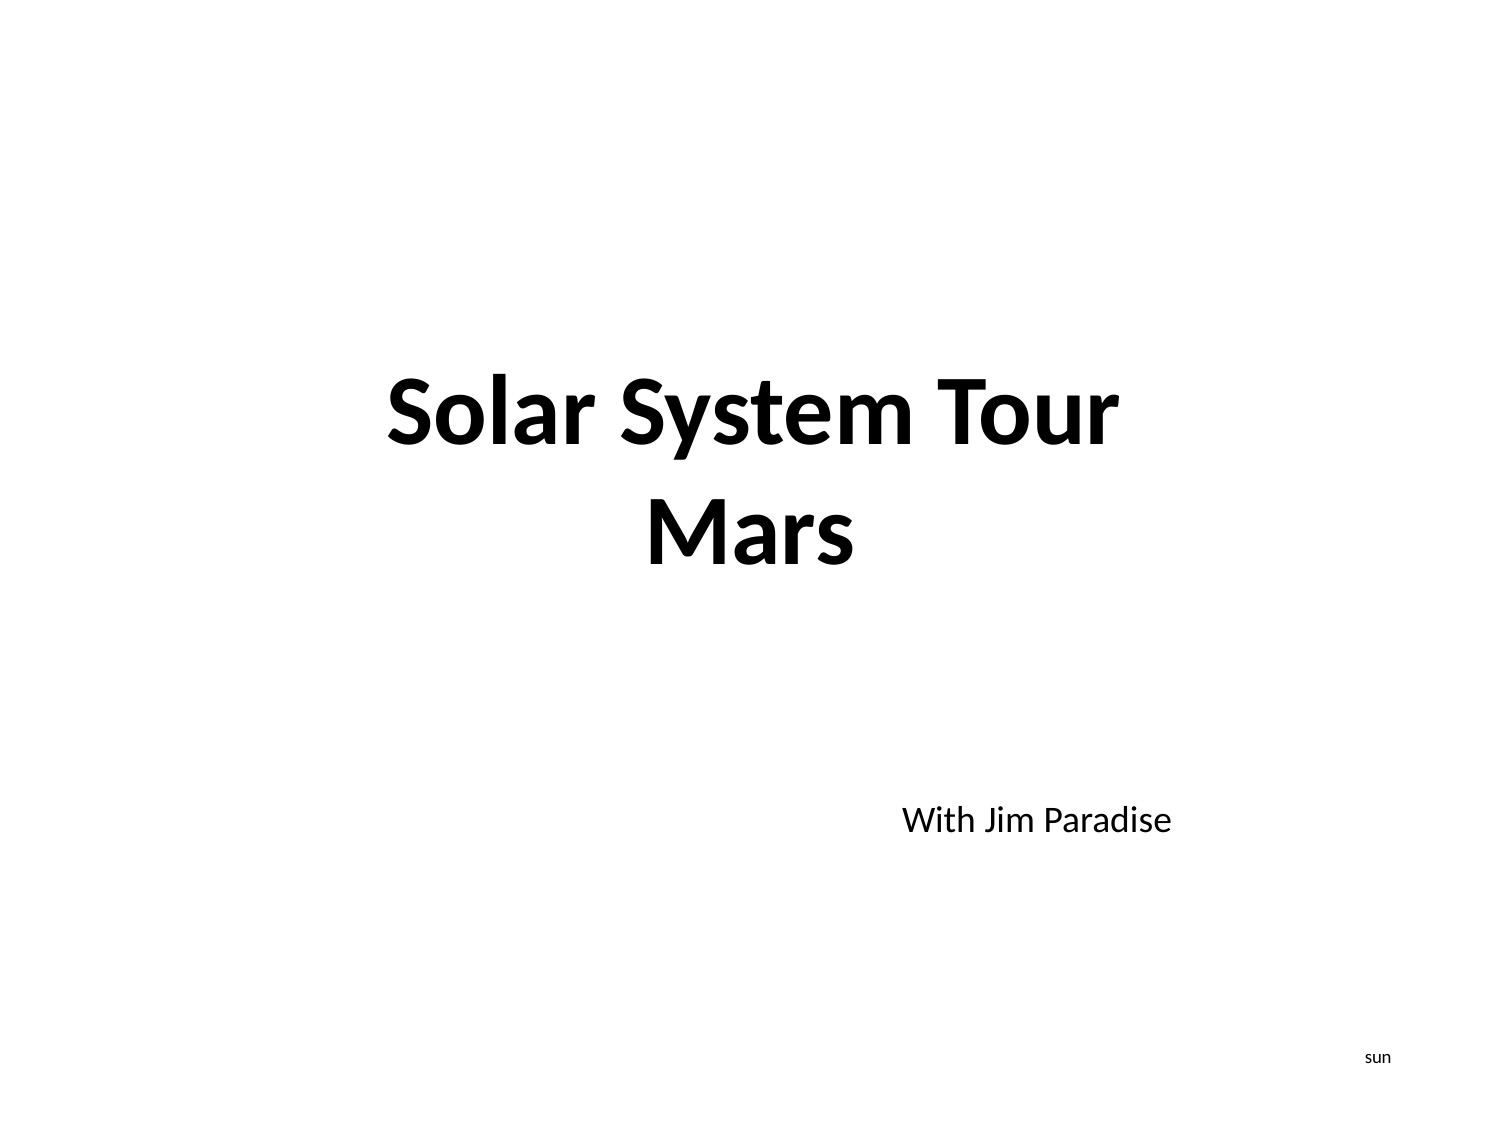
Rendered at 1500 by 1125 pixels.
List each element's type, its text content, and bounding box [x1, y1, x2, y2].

text_box With Jim Paradise [887, 787, 1275, 848]
text_box sun [1349, 1037, 1438, 1075]
text_box Solar System Tour Mars [0, 337, 1500, 773]
